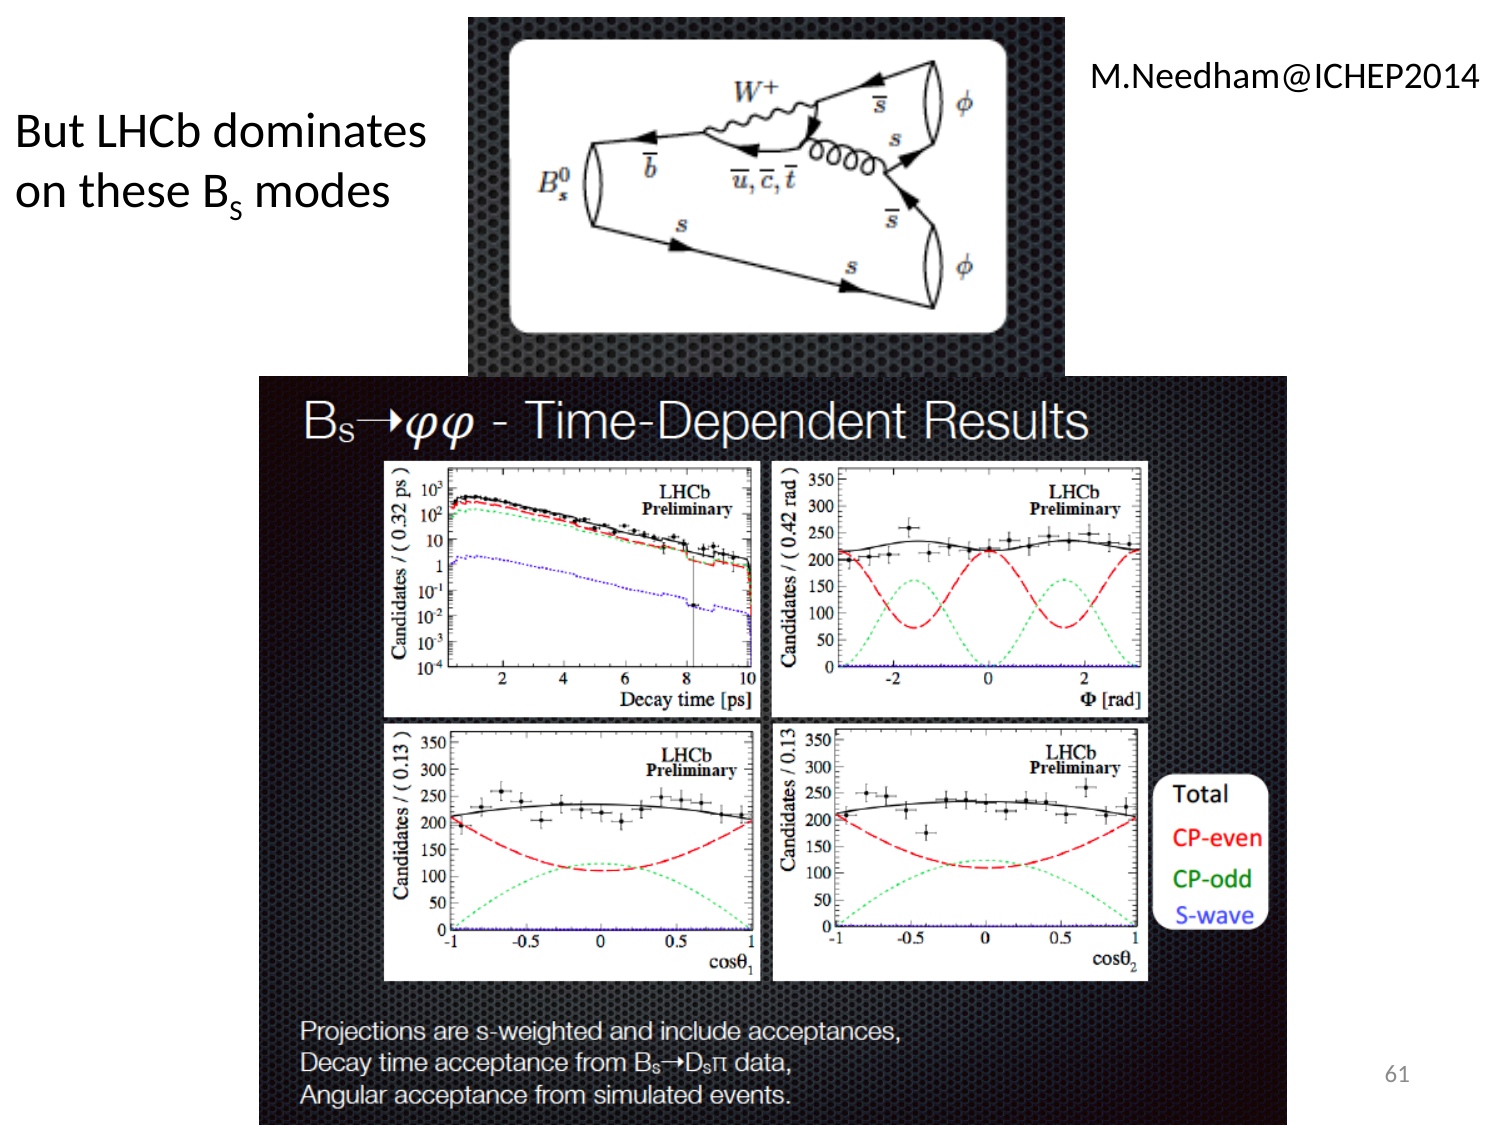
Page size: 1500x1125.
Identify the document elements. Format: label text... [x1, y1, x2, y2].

text_box But LHCb dominates on these BS modes [0, 90, 462, 234]
slide_number 61 [1291, 1042, 1425, 1103]
picture [258, 17, 1287, 1125]
text_box M.Needham@ICHEP2014 [1074, 43, 1500, 104]
